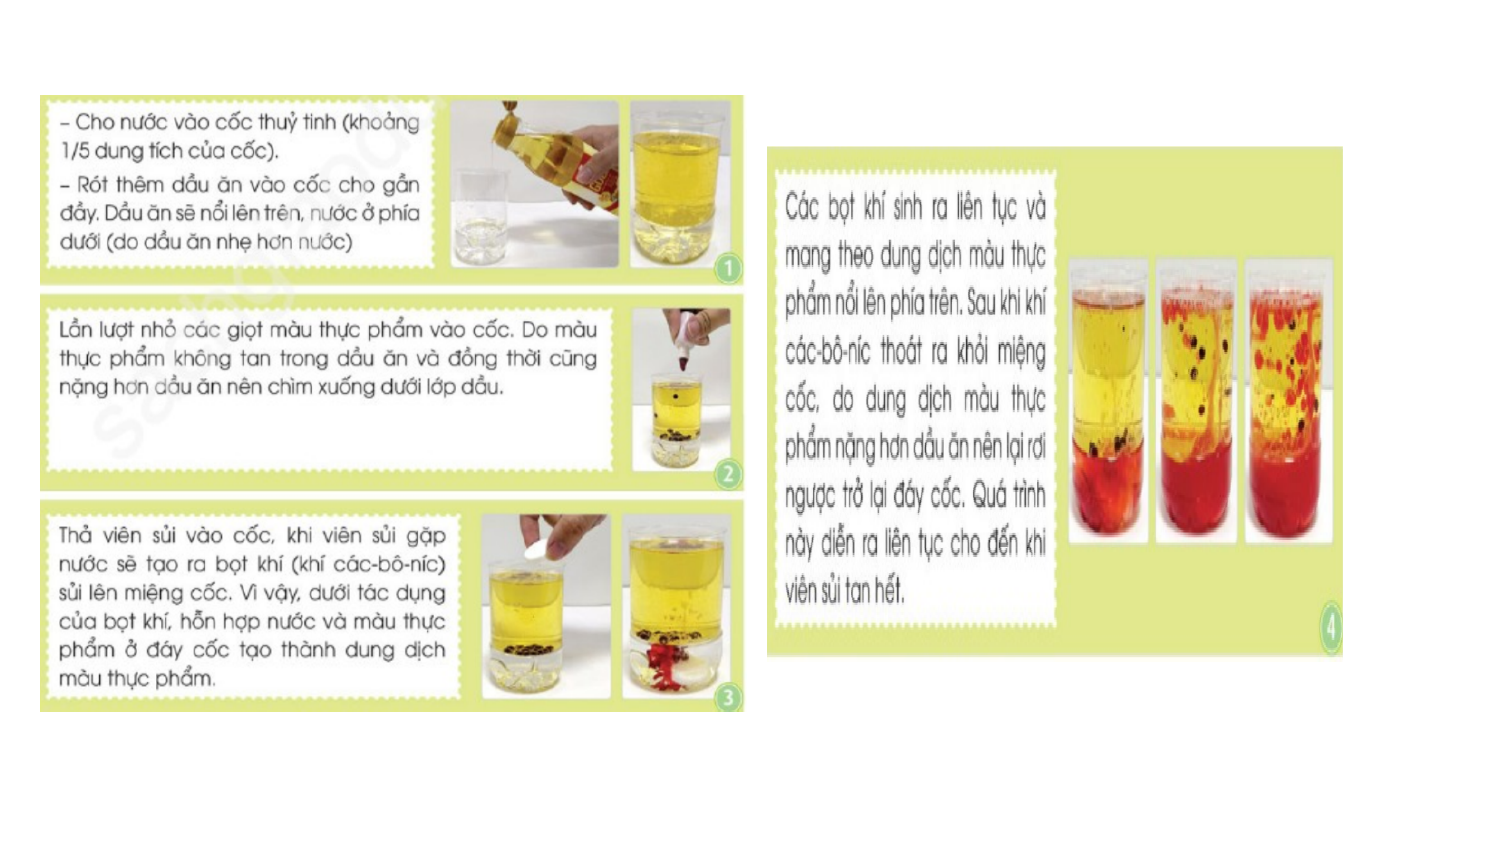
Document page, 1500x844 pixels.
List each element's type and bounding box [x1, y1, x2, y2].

picture [767, 146, 1343, 662]
picture [39, 95, 748, 713]
